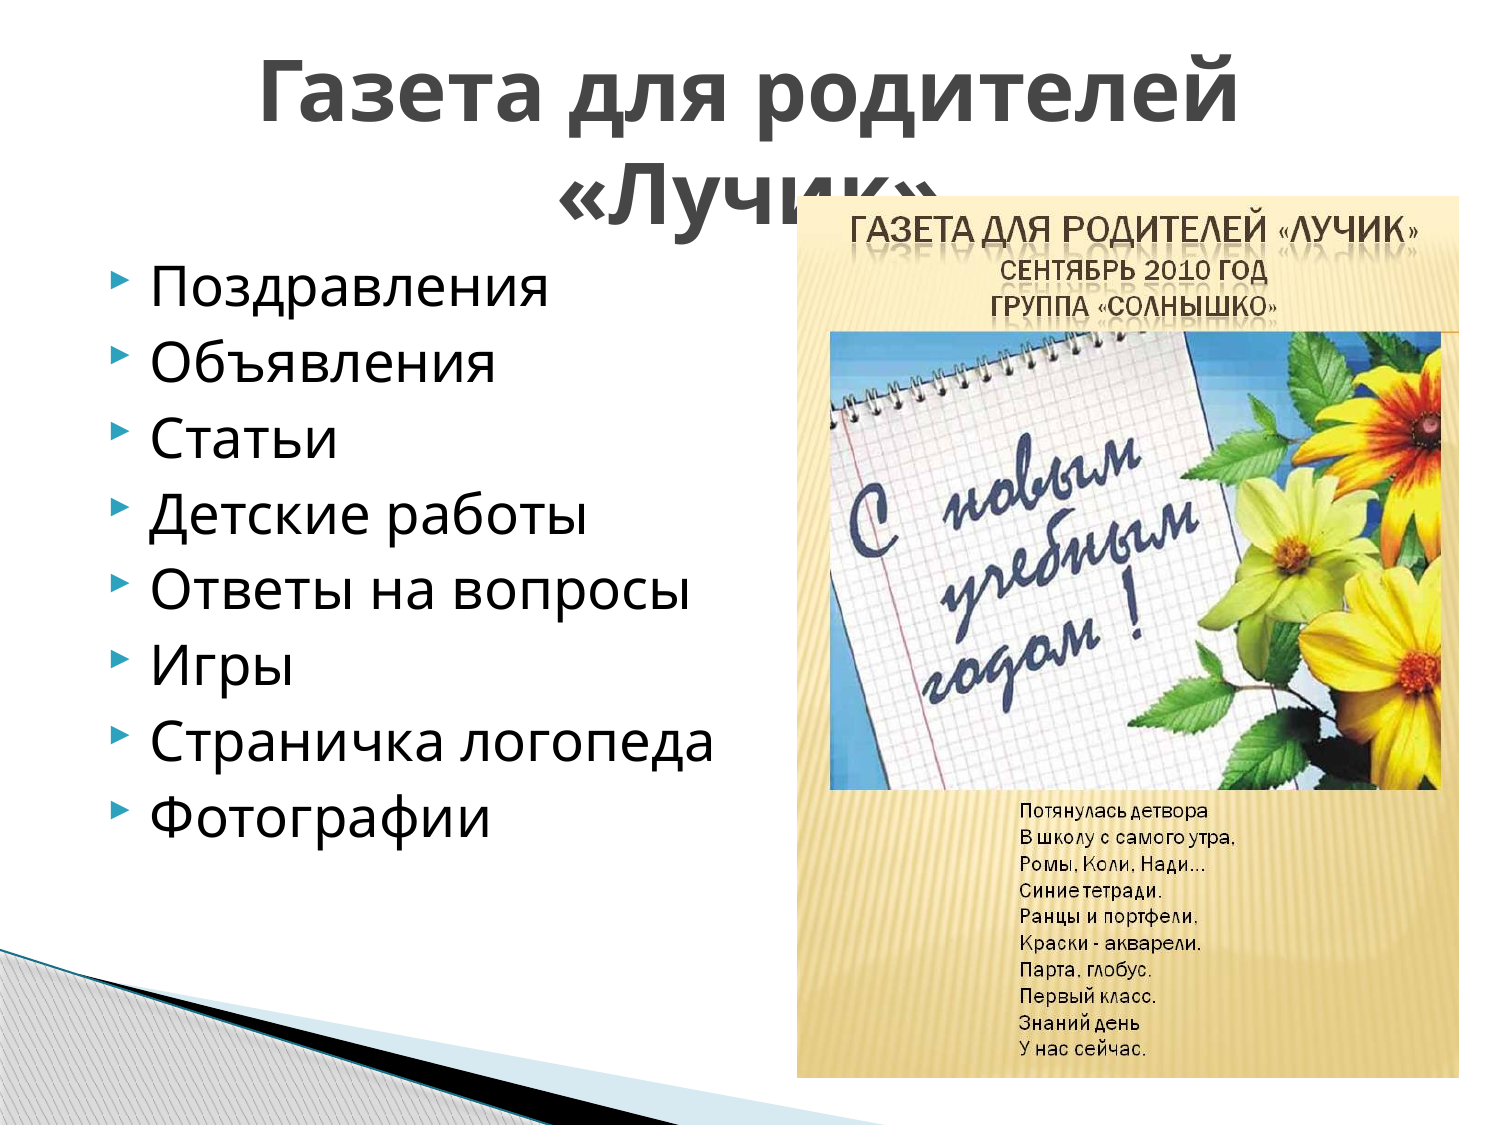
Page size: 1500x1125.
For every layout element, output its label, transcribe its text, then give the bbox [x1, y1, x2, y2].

title Газета для родителей «Лучик» [75, 45, 1425, 233]
picture [796, 195, 1459, 1078]
list Поздравления Объявления Статьи Детские работы Ответы на вопросы Игры Страничка логопеда Фотографии [75, 243, 791, 986]
